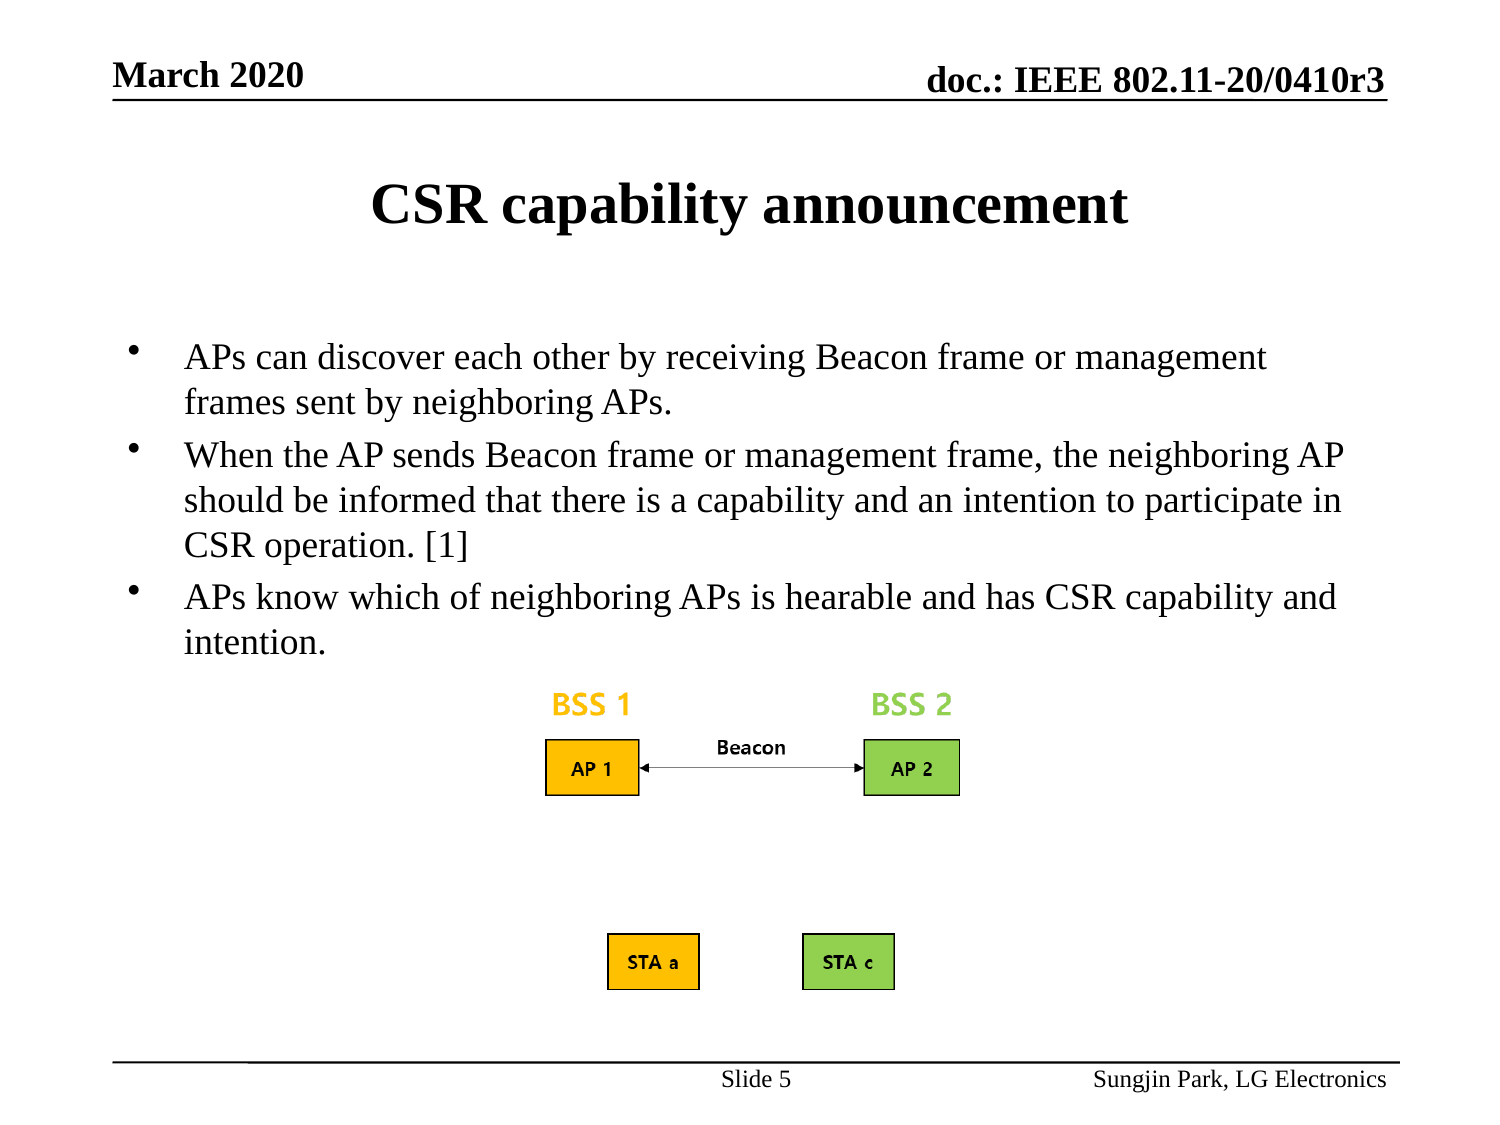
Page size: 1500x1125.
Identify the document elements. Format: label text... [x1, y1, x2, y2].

title CSR capability announcement [112, 112, 1388, 288]
picture [499, 674, 1003, 990]
slide_number Slide 5 [712, 1061, 800, 1093]
list APs can discover each other by receiving Beacon frame or management frames sent by neighboring APs. When the AP sends Beacon frame or management frame, the neighboring AP should be informed that there is a capability and an intention to participate in CSR operation. [1] APs know which of neighboring APs is hearable and has CSR capability and intention. [112, 324, 1388, 1063]
